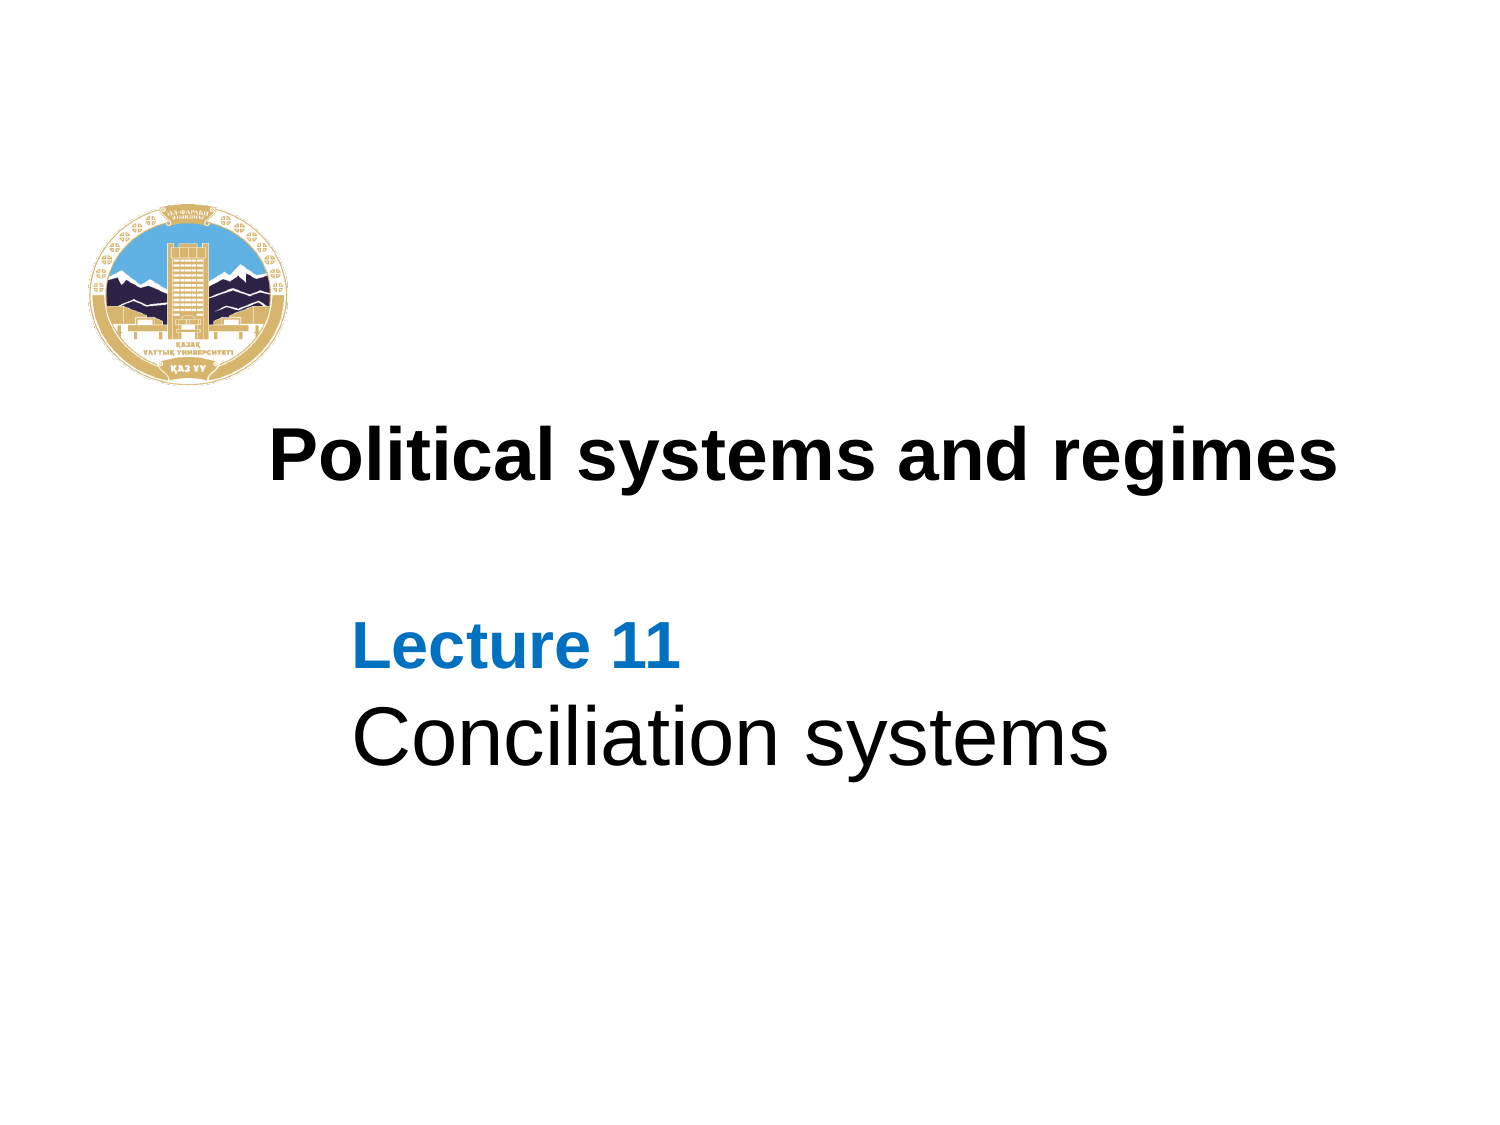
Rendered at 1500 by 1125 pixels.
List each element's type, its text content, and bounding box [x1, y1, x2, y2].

text_box Lecture 11 Conciliation systems [336, 594, 1365, 790]
picture [88, 204, 288, 386]
text_box Political systems and regimes [254, 397, 1390, 503]
